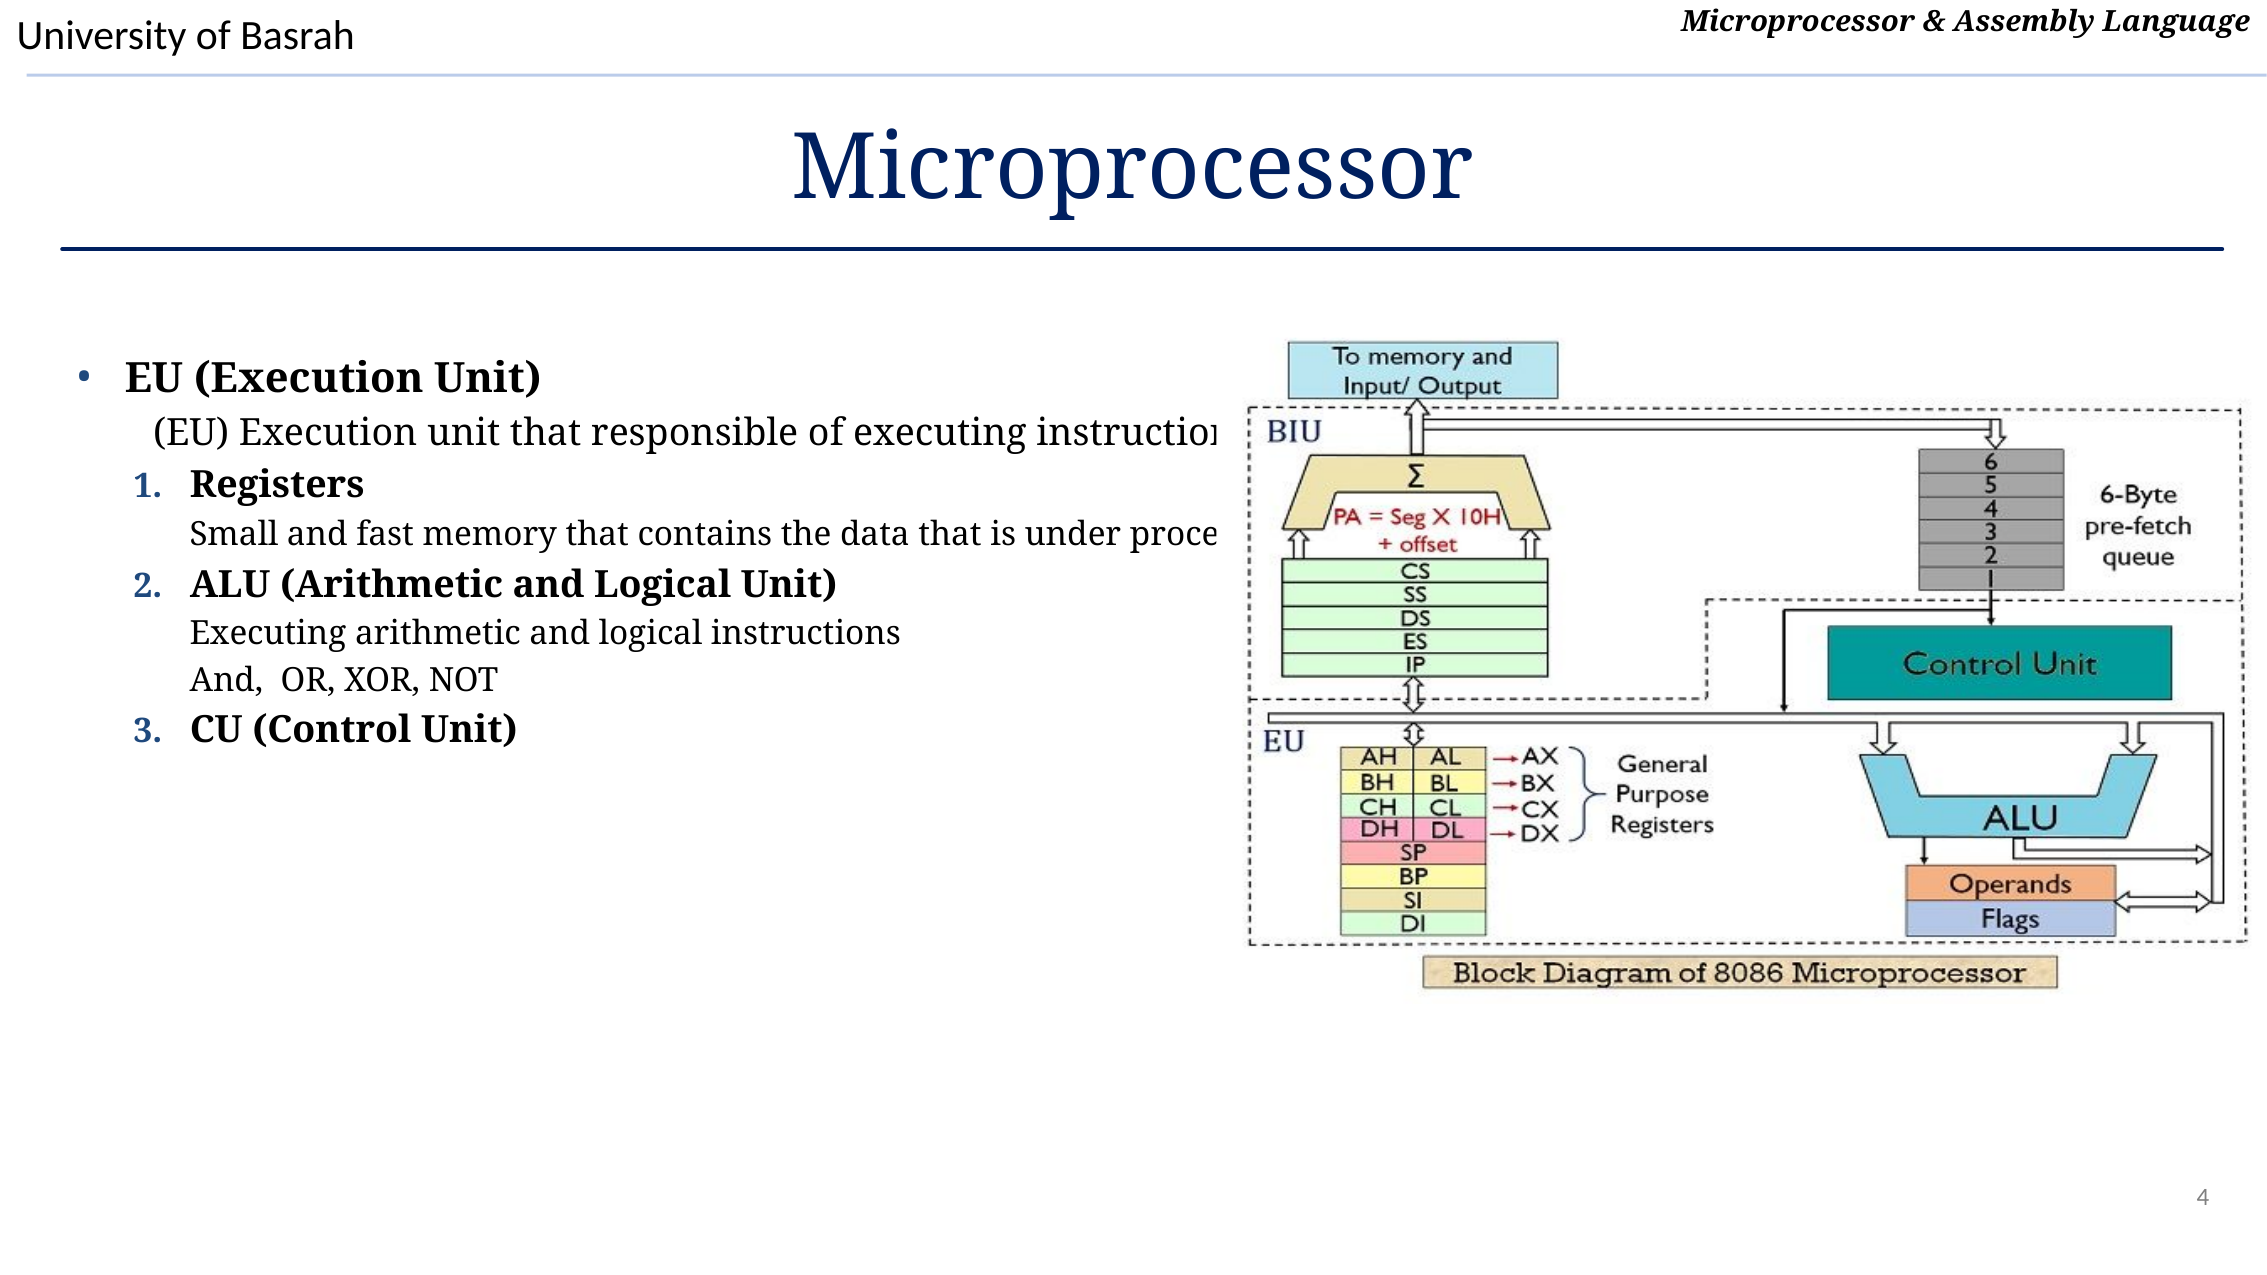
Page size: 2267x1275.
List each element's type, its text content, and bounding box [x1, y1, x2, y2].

title Microprocessor [0, 75, 2267, 248]
list EU (Execution Unit) (EU) Execution unit that responsible of executing instructions .. Registers Small and fast memory that contains the data that is under process ALU (Arithmetic and Logical Unit) Executing arithmetic and logical instructions And, OR, XOR, NOT CU (Control Unit) [62, 342, 2223, 1224]
picture [1216, 320, 2263, 1004]
